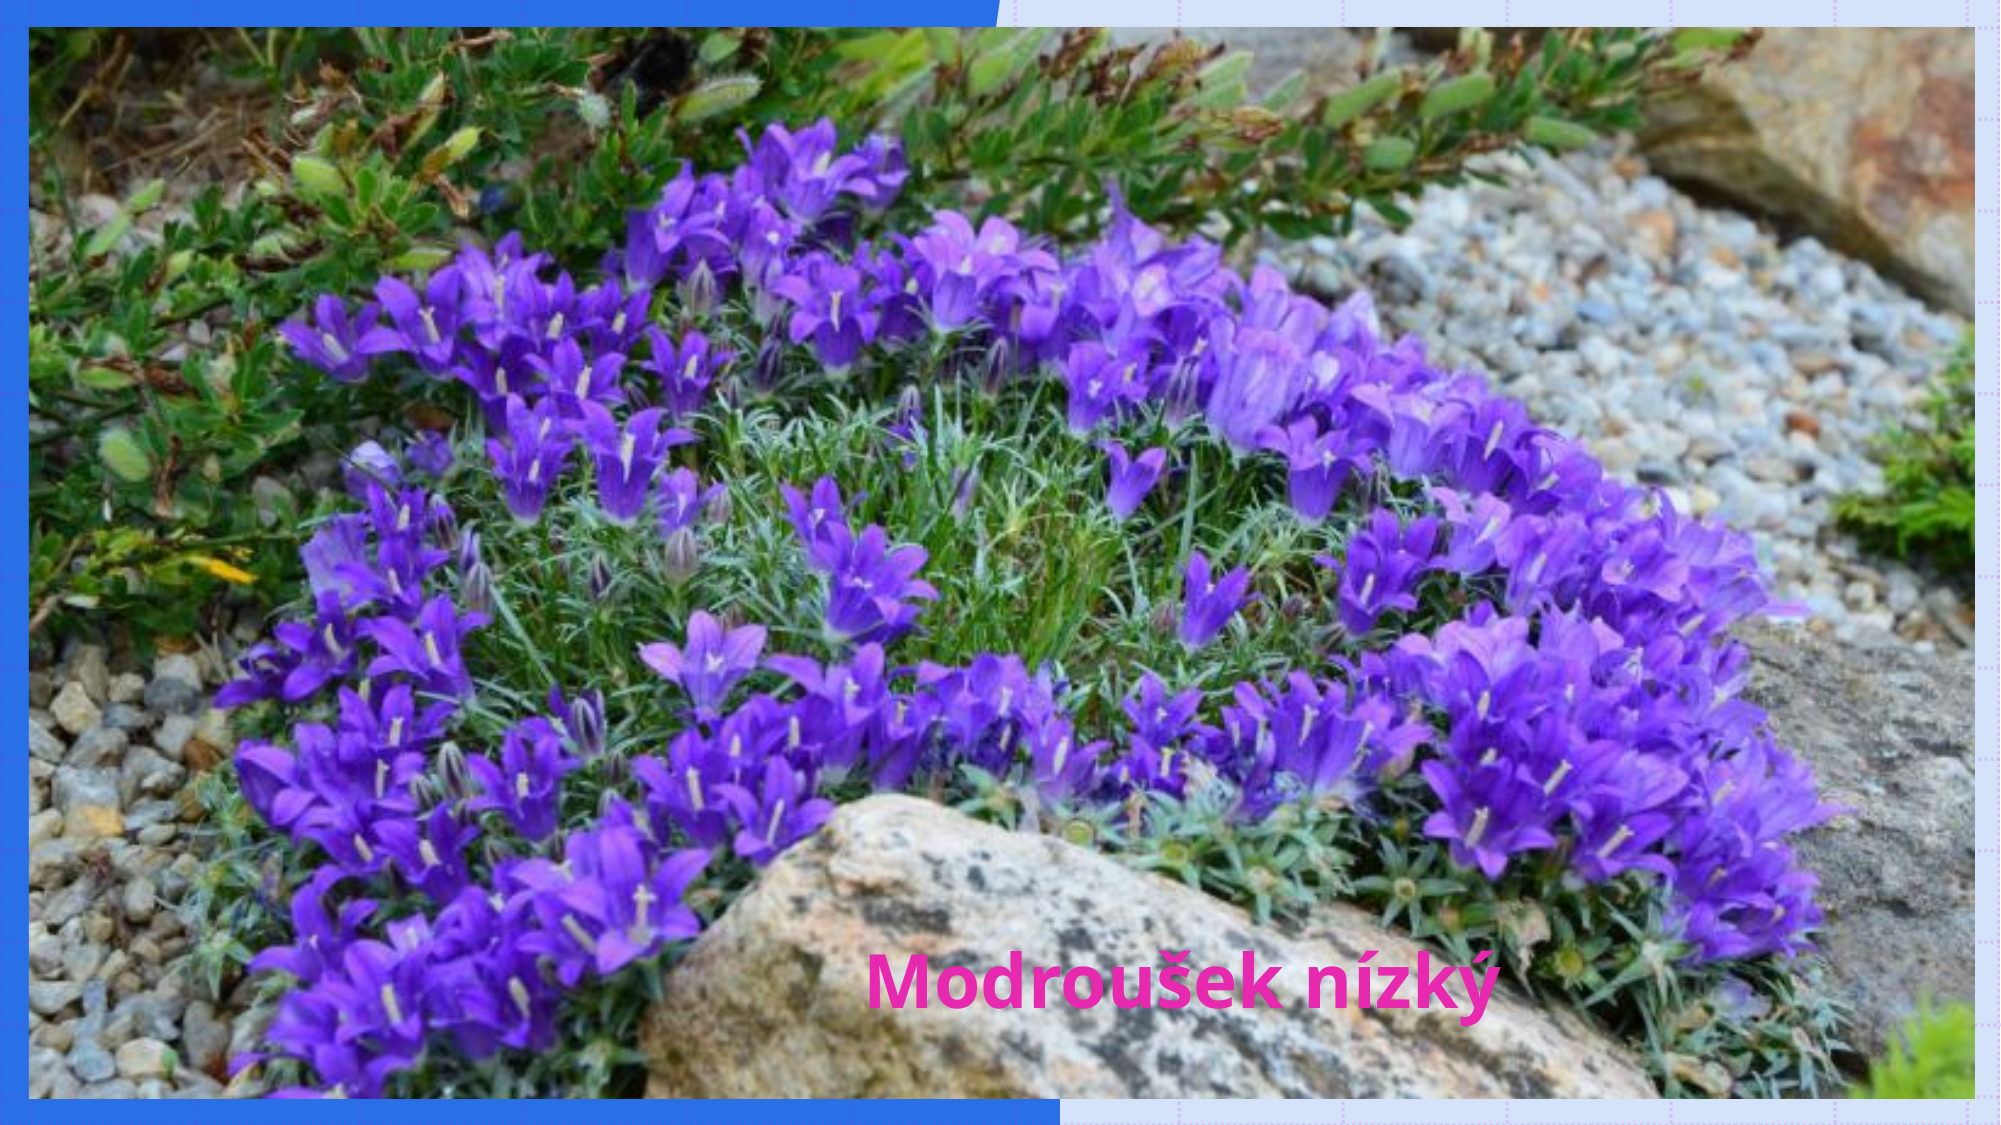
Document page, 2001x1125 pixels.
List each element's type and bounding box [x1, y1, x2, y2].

picture [28, 27, 1976, 1099]
text_box [0, 0, 2000, 1125]
